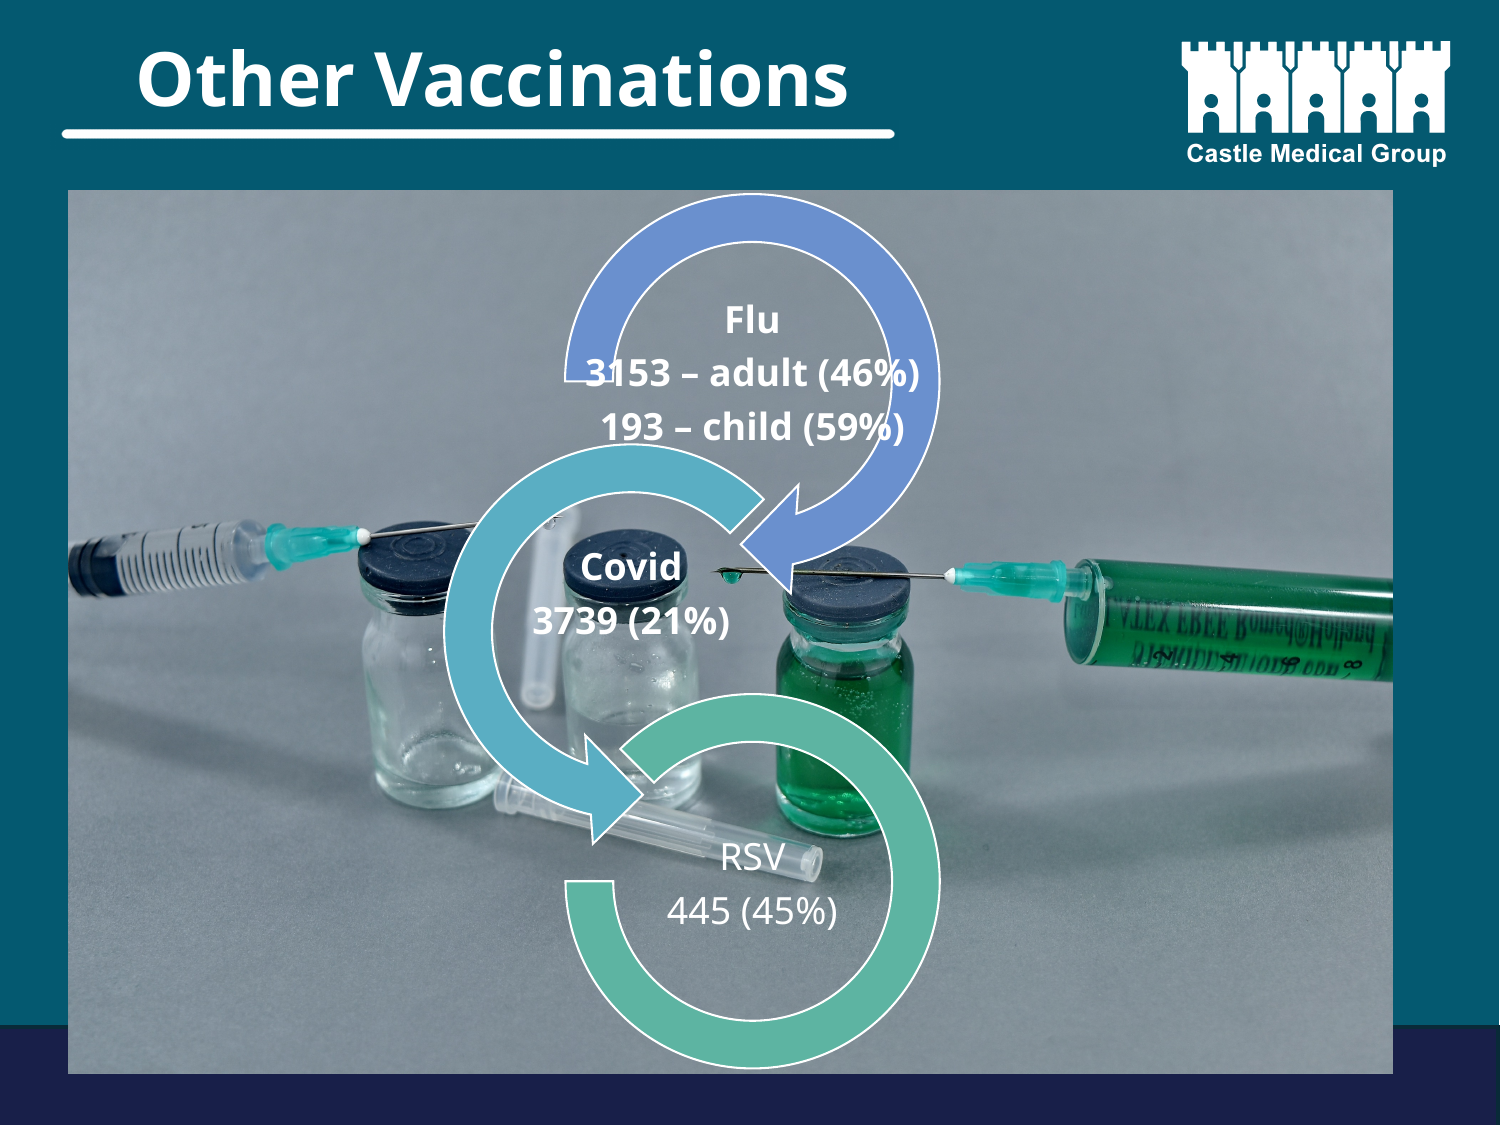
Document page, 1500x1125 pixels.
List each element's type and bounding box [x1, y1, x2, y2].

picture [140, 52, 190, 106]
picture [620, 65, 655, 106]
picture [197, 57, 225, 106]
text_box [49, 120, 900, 151]
picture [327, 65, 353, 105]
picture [573, 65, 610, 105]
picture [816, 65, 846, 106]
picture [700, 50, 711, 59]
picture [721, 65, 759, 106]
text_box [282, 130, 1102, 1102]
text_box [1152, 24, 1476, 181]
picture [471, 65, 502, 106]
picture [550, 66, 561, 105]
picture [700, 66, 711, 105]
picture [233, 50, 270, 105]
picture [663, 57, 691, 106]
picture [550, 50, 561, 59]
picture [769, 65, 806, 105]
picture [0, 191, 1499, 1125]
picture [509, 65, 540, 106]
picture [426, 65, 461, 106]
picture [281, 65, 318, 106]
picture [375, 53, 422, 105]
